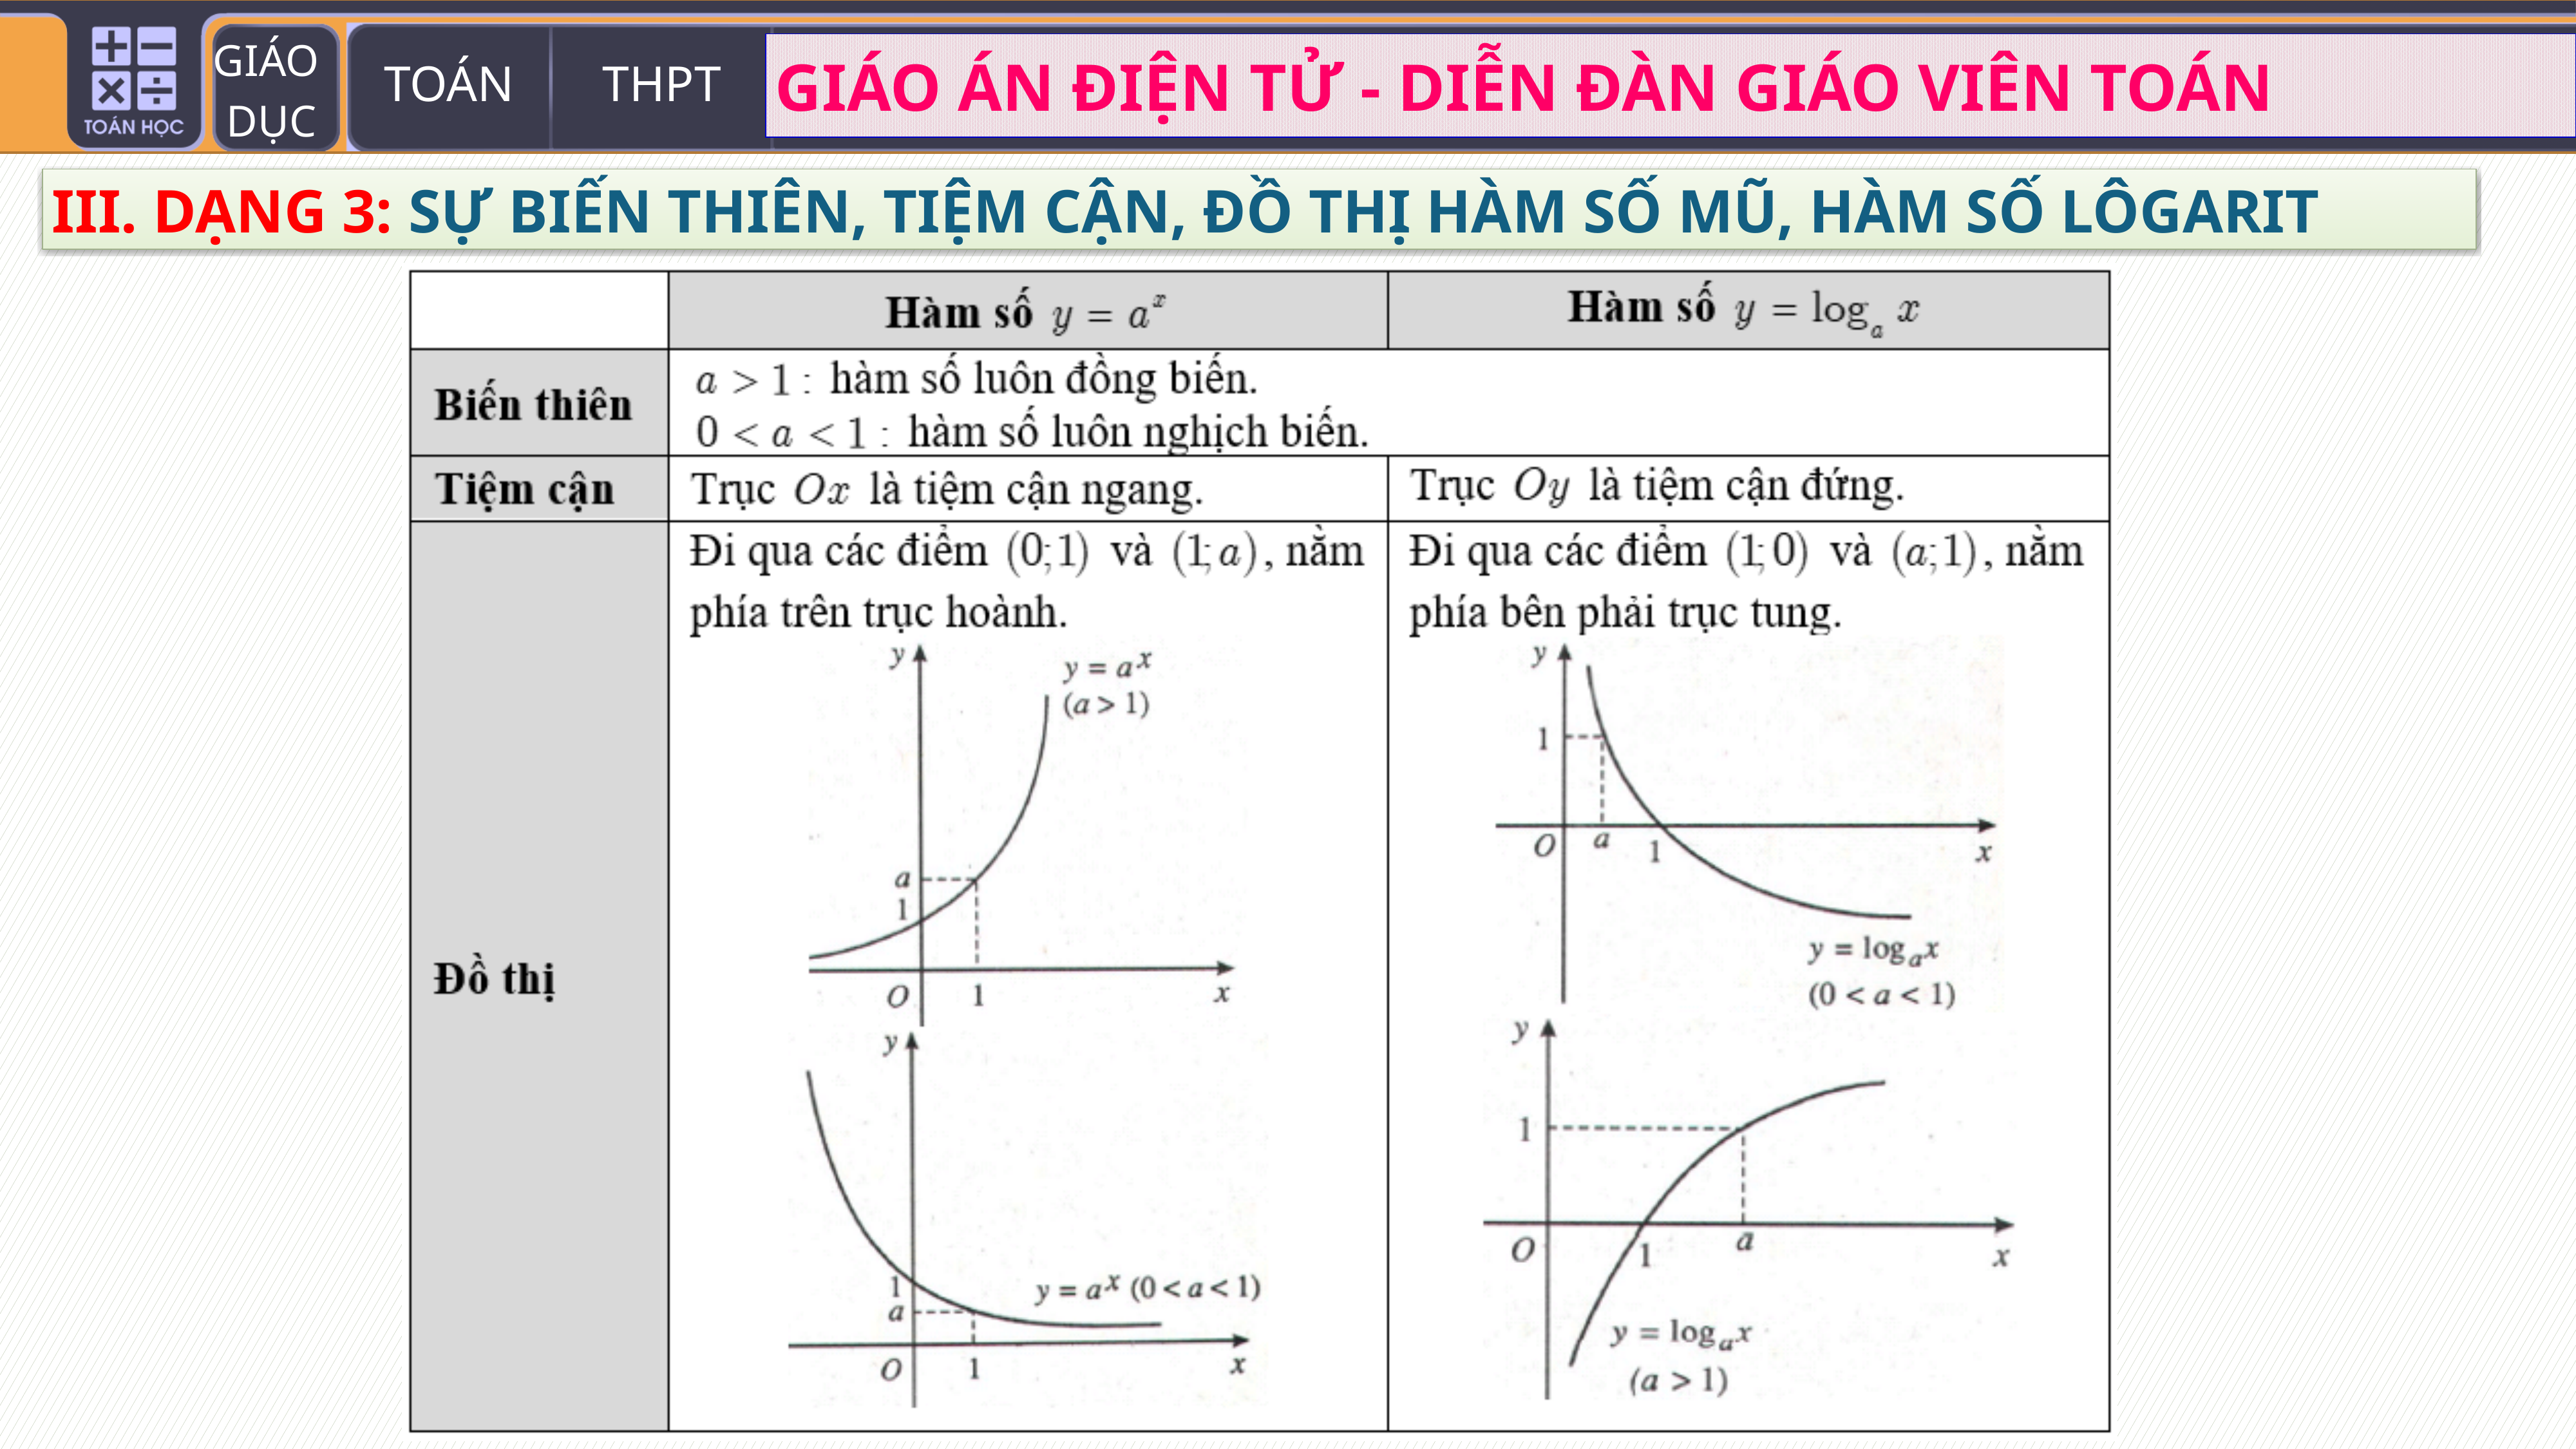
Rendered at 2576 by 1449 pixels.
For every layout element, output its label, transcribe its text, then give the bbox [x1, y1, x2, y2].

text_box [64, 193, 120, 283]
picture [402, 263, 2117, 1441]
text_box III. DẠNG 3: SỰ BIẾN THIÊN, TIỆM CẬN, ĐỒ THỊ HÀM SỐ MŨ, HÀM SỐ LÔGARIT [42, 169, 2477, 250]
